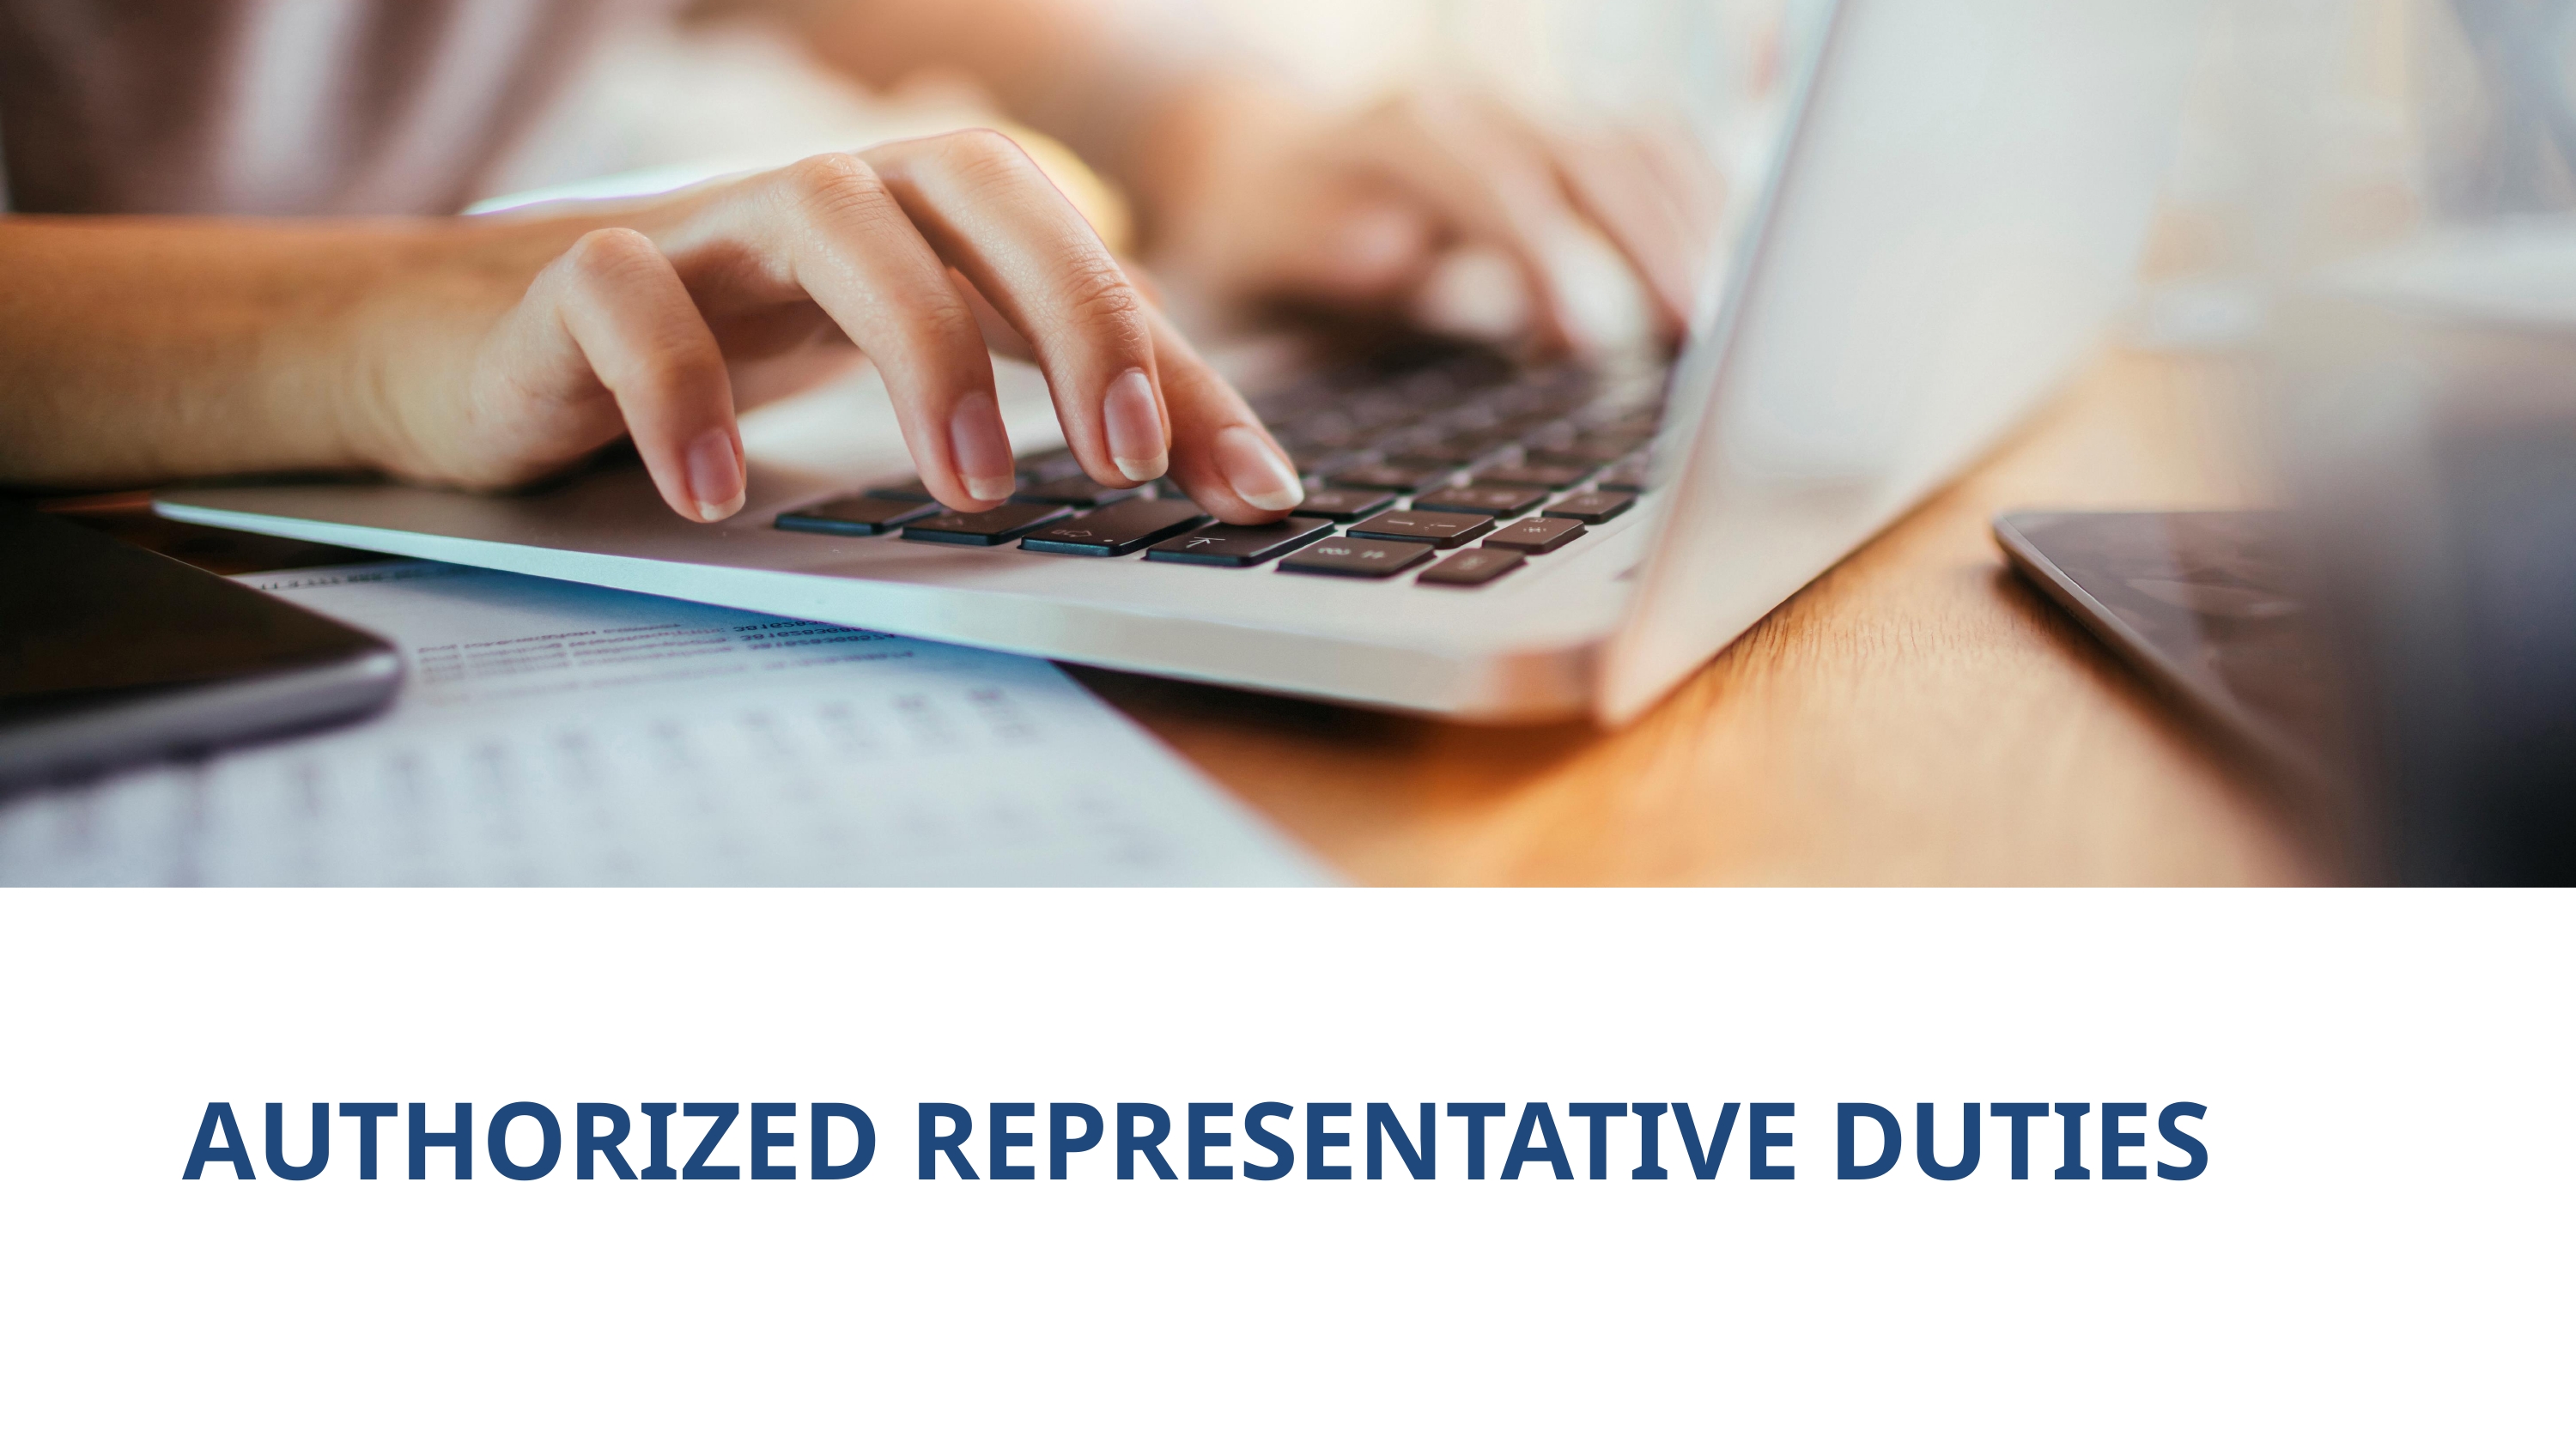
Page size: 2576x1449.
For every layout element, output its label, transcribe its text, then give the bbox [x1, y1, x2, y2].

picture [0, 0, 2576, 888]
title Authorized Representative Duties [170, 1080, 2409, 1293]
